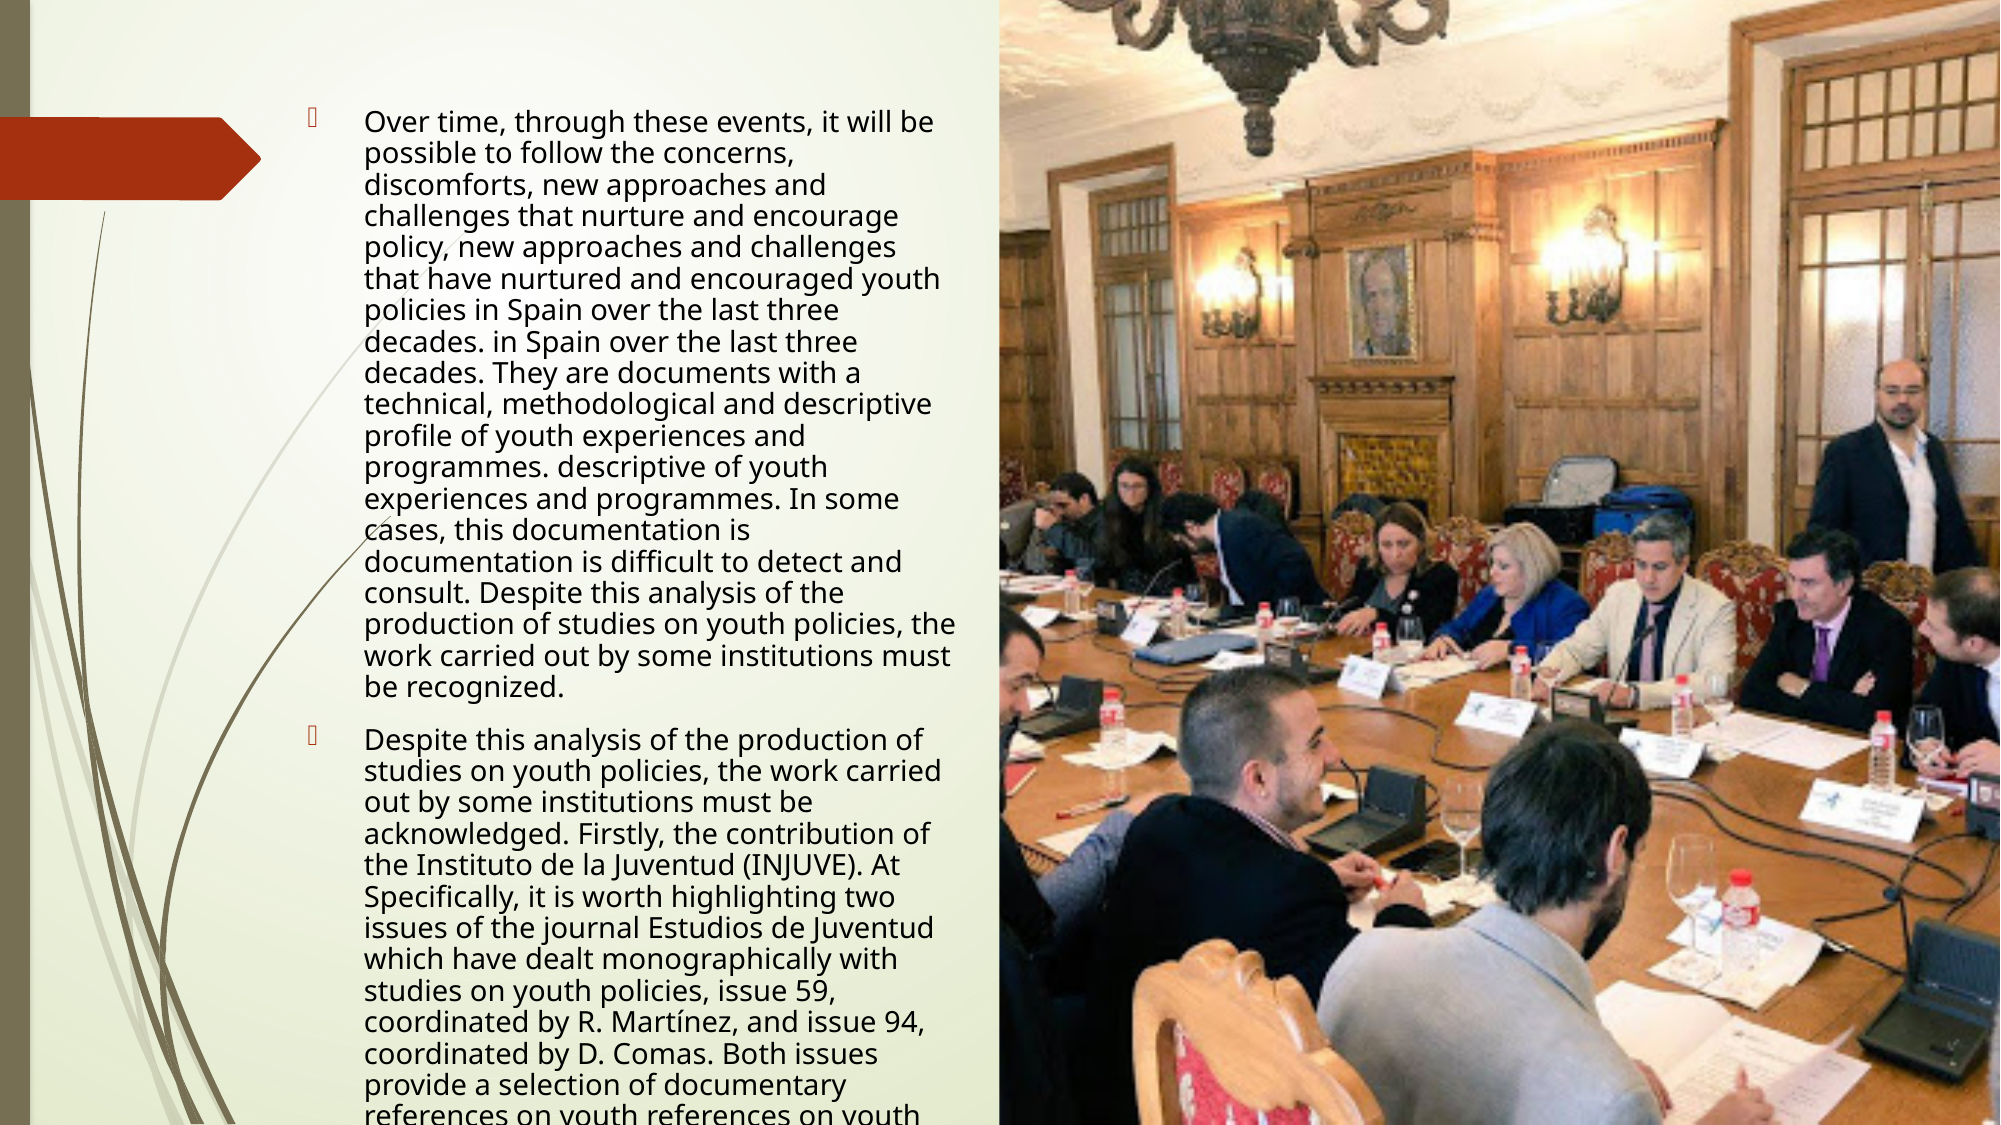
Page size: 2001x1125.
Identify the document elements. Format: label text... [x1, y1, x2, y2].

list Over time, through these events, it will be possible to follow the concerns, discomforts, new approaches and challenges that nurture and encourage policy, new approaches and challenges that have nurtured and encouraged youth policies in Spain over the last three decades. in Spain over the last three decades. They are documents with a technical, methodological and descriptive profile of youth experiences and programmes. descriptive of youth experiences and programmes. In some cases, this documentation is documentation is difficult to detect and consult. Despite this analysis of the production of studies on youth policies, the work carried out by some institutions must be recognized. Despite this analysis of the production of studies on youth policies, the work carried out by some institutions must be acknowledged. Firstly, the contribution of the Instituto de la Juventud (INJUVE). At Specifically, it is worth highlighting two issues of the journal Estudios de Juventud which have dealt monographically with studies on youth policies, issue 59, coordinated by R. Martínez, and issue 94, coordinated by D. Comas. Both issues provide a selection of documentary references on youth references on youth policies that are worth considering. More Beyond this journal, there is relevant documentation in the INJUVE Studies collection, most of which are collection of INJUVE, most of them cited throughout this article. [292, 99, 972, 720]
picture [999, 0, 2000, 1125]
